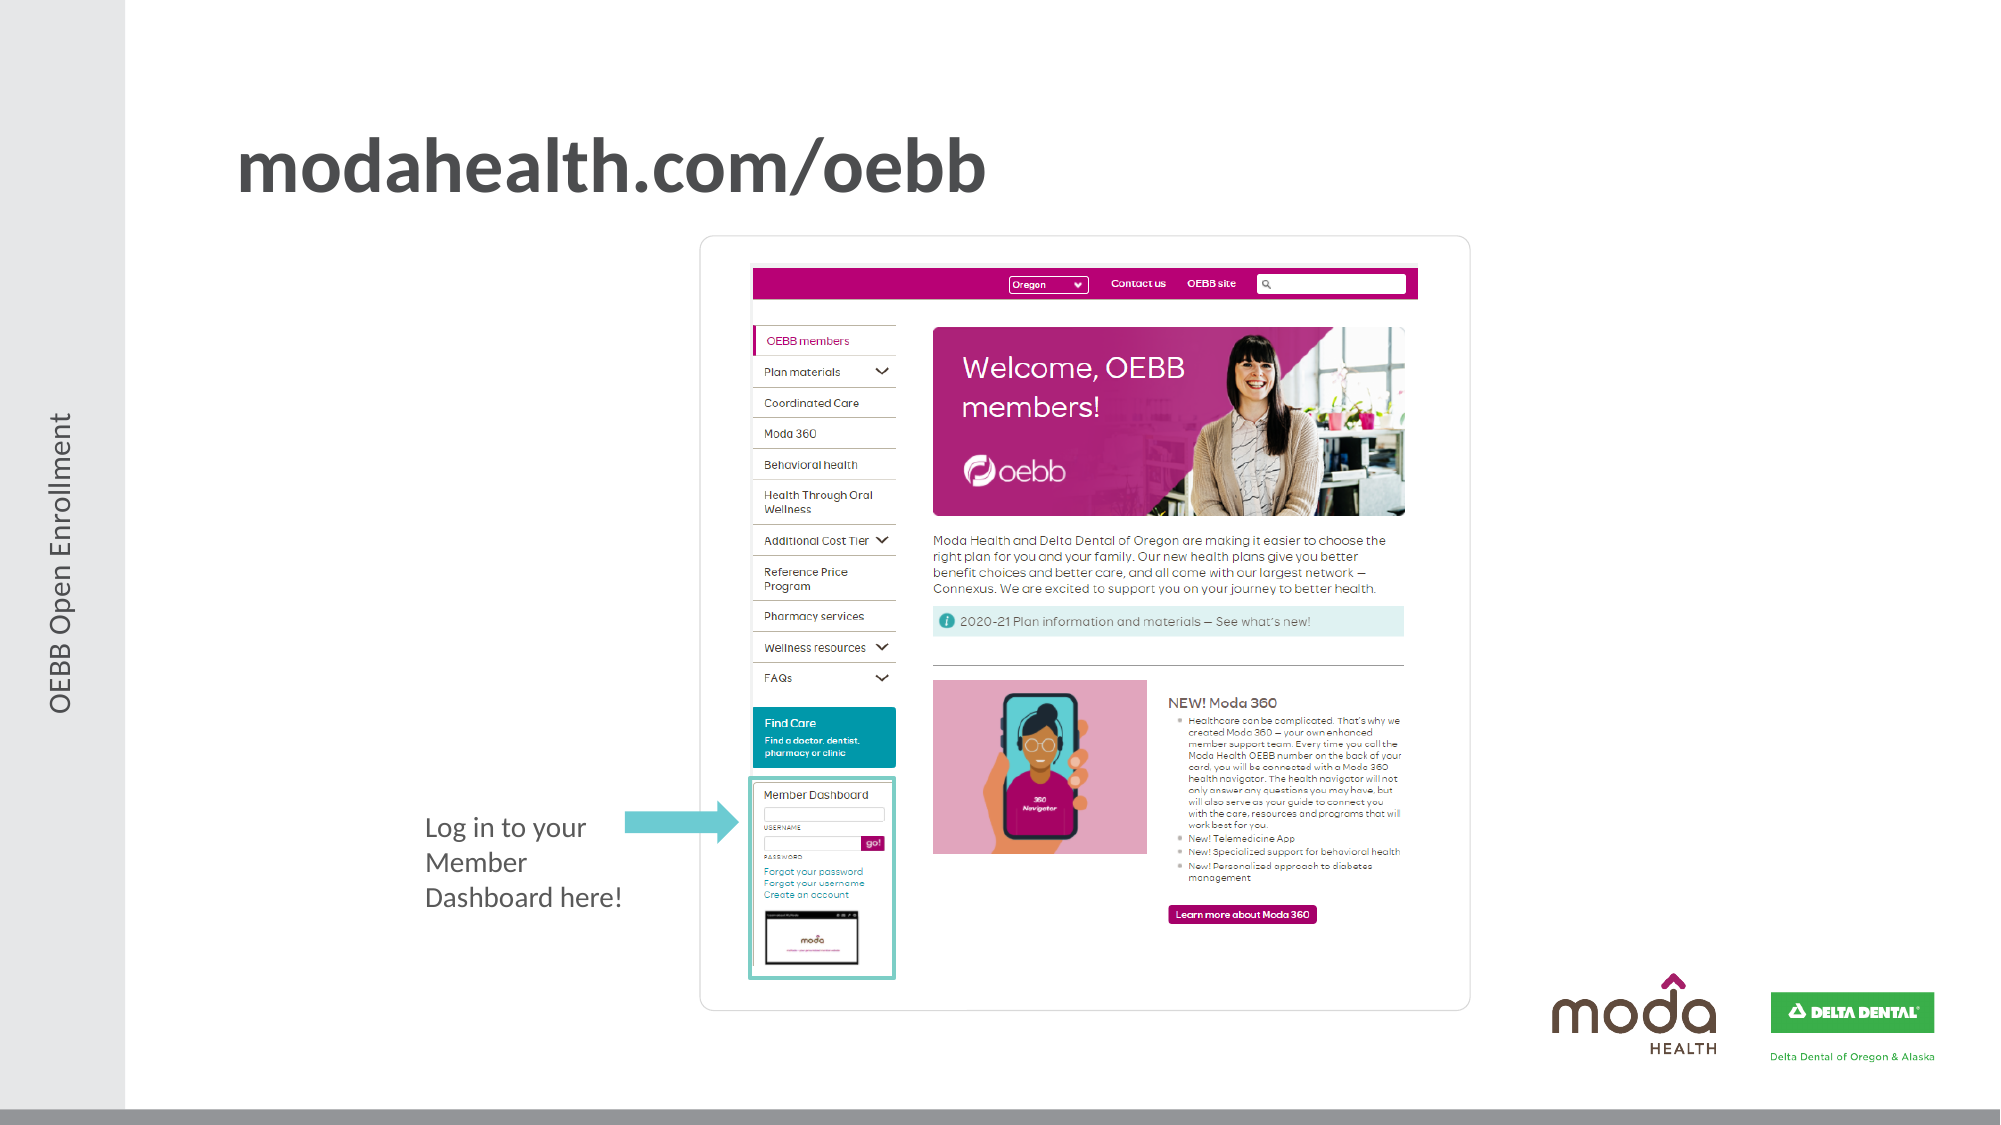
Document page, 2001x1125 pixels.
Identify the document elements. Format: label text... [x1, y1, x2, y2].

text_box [749, 262, 1424, 966]
text_box Log in to your Member Dashboard here! [410, 800, 648, 921]
picture [1552, 973, 1935, 1063]
text_box [748, 973, 896, 980]
title modahealth.com/oebb [236, 112, 1792, 210]
text_box [697, 233, 1473, 1013]
text_box [622, 798, 742, 846]
